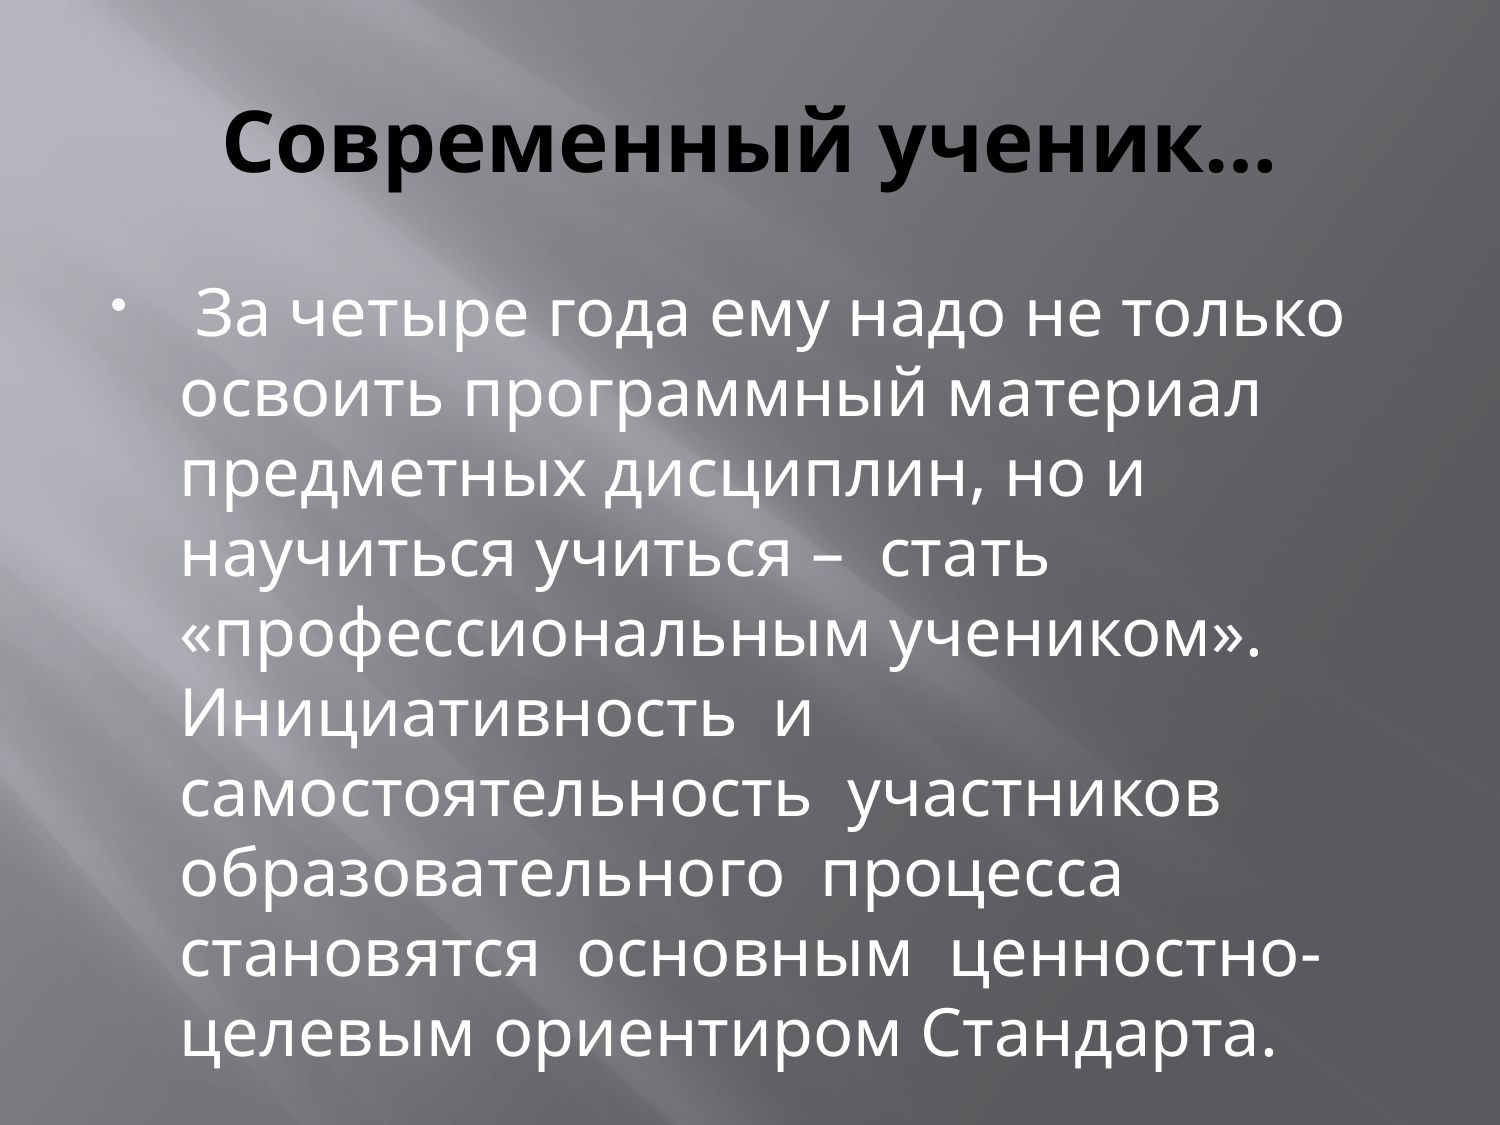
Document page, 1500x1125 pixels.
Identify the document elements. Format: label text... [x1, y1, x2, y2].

list За четыре года ему надо не только освоить программный материал предметных дисциплин, но и научиться учиться – стать «профессиональным учеником». Инициативность и самостоятельность участников образовательного процесса становятся основным ценностно-целевым ориентиром Стандарта. [75, 262, 1425, 1035]
title Современный ученик… [75, 45, 1425, 233]
